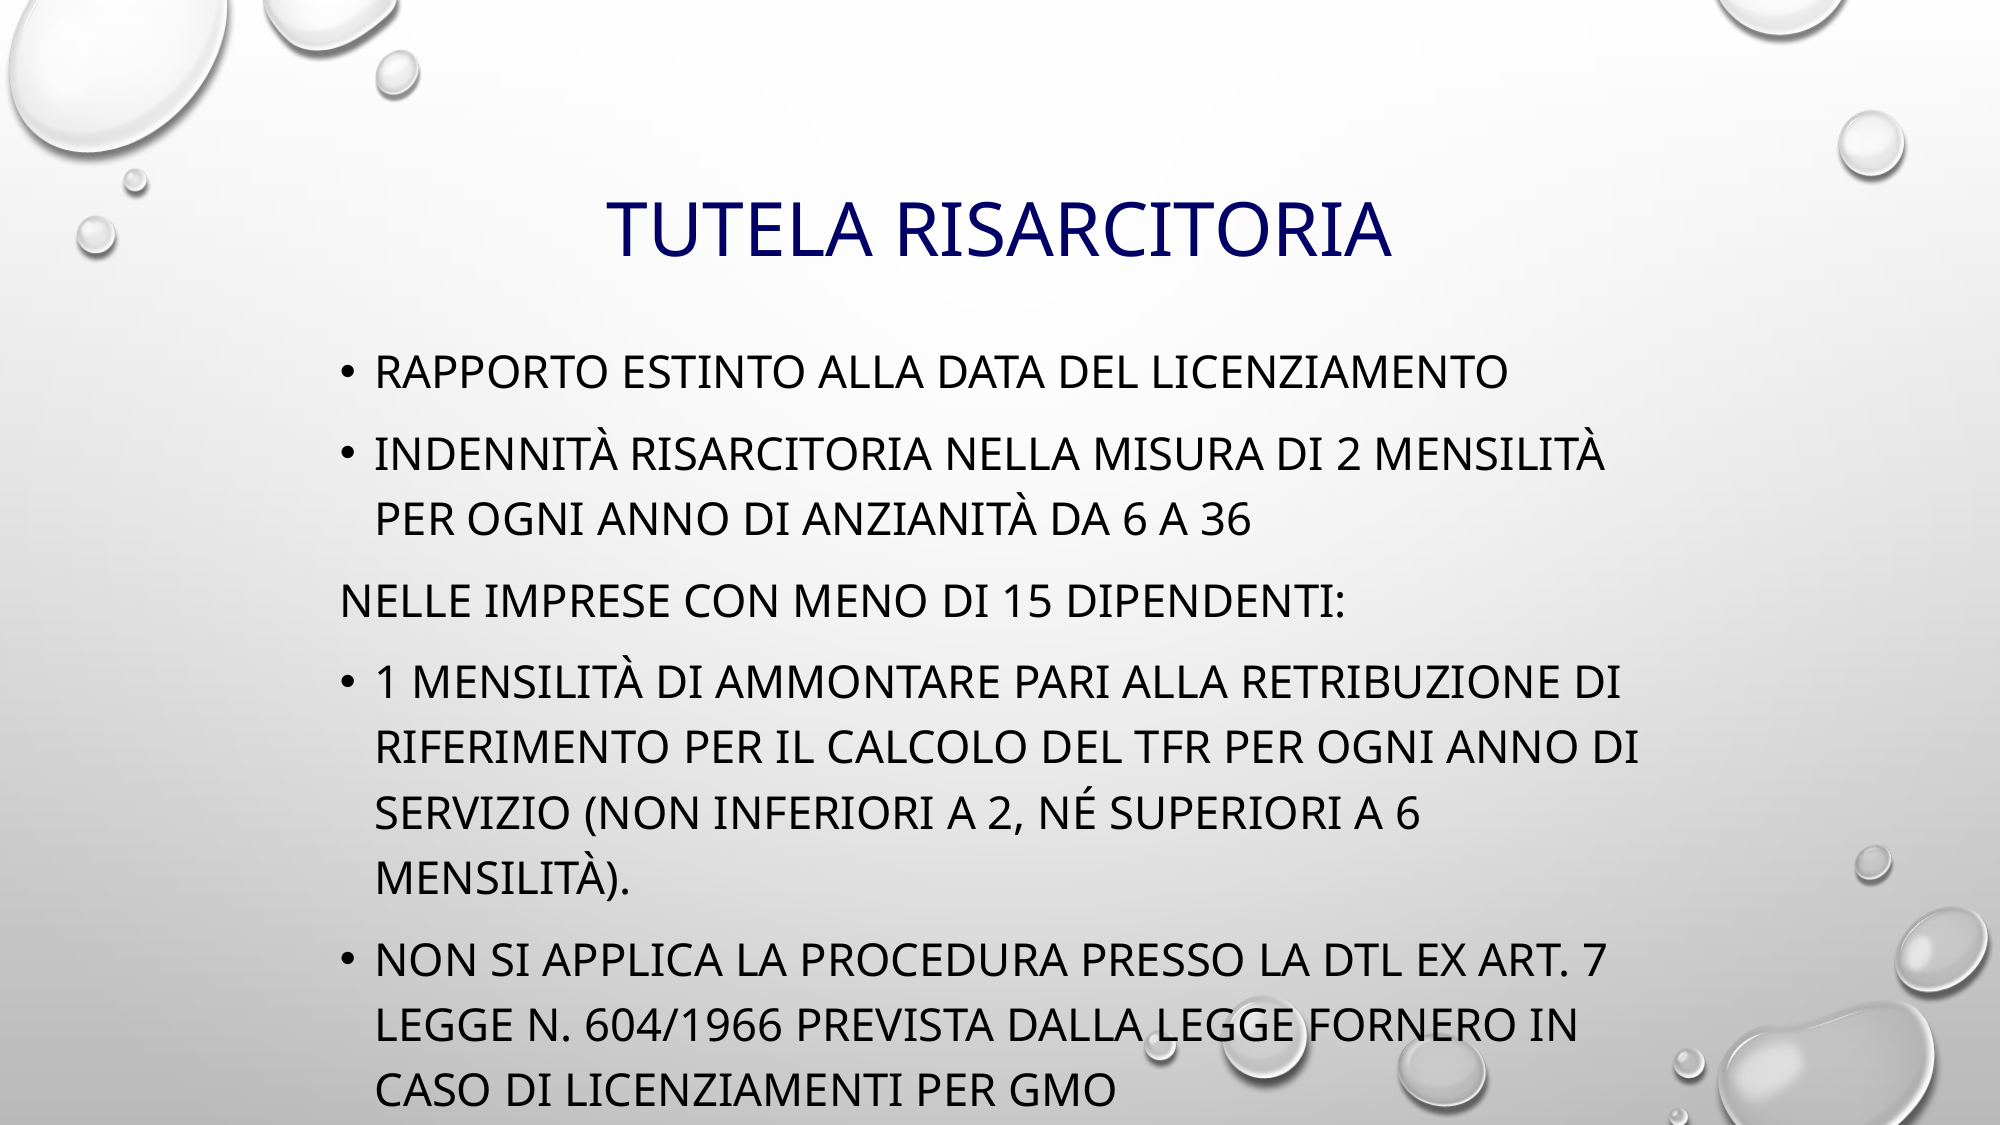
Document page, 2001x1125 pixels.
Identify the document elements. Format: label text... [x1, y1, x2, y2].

list Rapporto estinto alla data del licenziamento Indennità risarcitoria nella misura di 2 mensilità per ogni anno di anzianità da 6 a 36 Nelle imprese con meno di 15 dipendenti: 1 mensilità di ammontare pari alla retribuzione di riferimento per il calcolo del TFR per ogni anno di servizio (non inferiori a 2, né superiori a 6 mensilità). Non si applica la procedura presso la DTL ex art. 7 legge n. 604/1966 prevista dalla Legge Fornero in caso di licenziamenti per gmo [324, 324, 1675, 1125]
title Tutela risarcitoria [149, 101, 1851, 364]
picture [0, 0, 2000, 1125]
